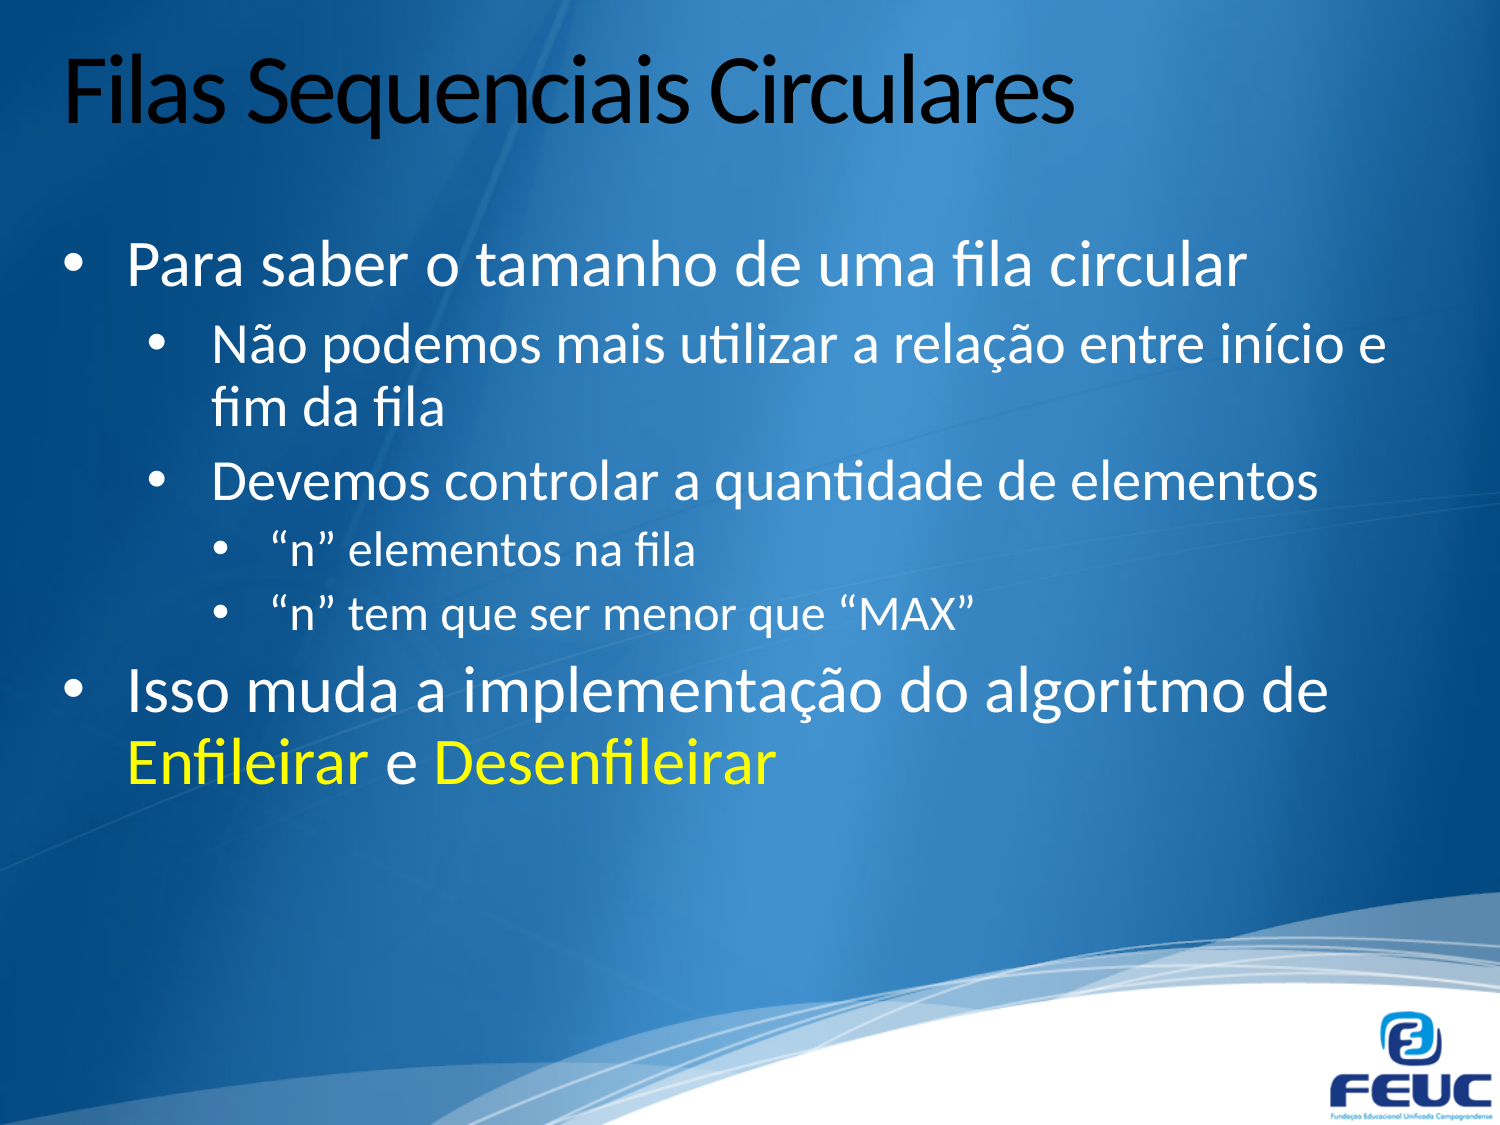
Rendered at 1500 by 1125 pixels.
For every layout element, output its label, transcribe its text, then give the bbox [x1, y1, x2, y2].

text_box Para saber o tamanho de uma fila circular Não podemos mais utilizar a relação entre início e fim da fila Devemos controlar a quantidade de elementos “n” elementos na fila “n” tem que ser menor que “MAX” Isso muda a implementação do algoritmo de Enfileirar e Desenfileirar [61, 229, 1438, 799]
title Filas Sequenciais Circulares [62, 37, 1438, 147]
picture [0, 0, 1500, 1125]
